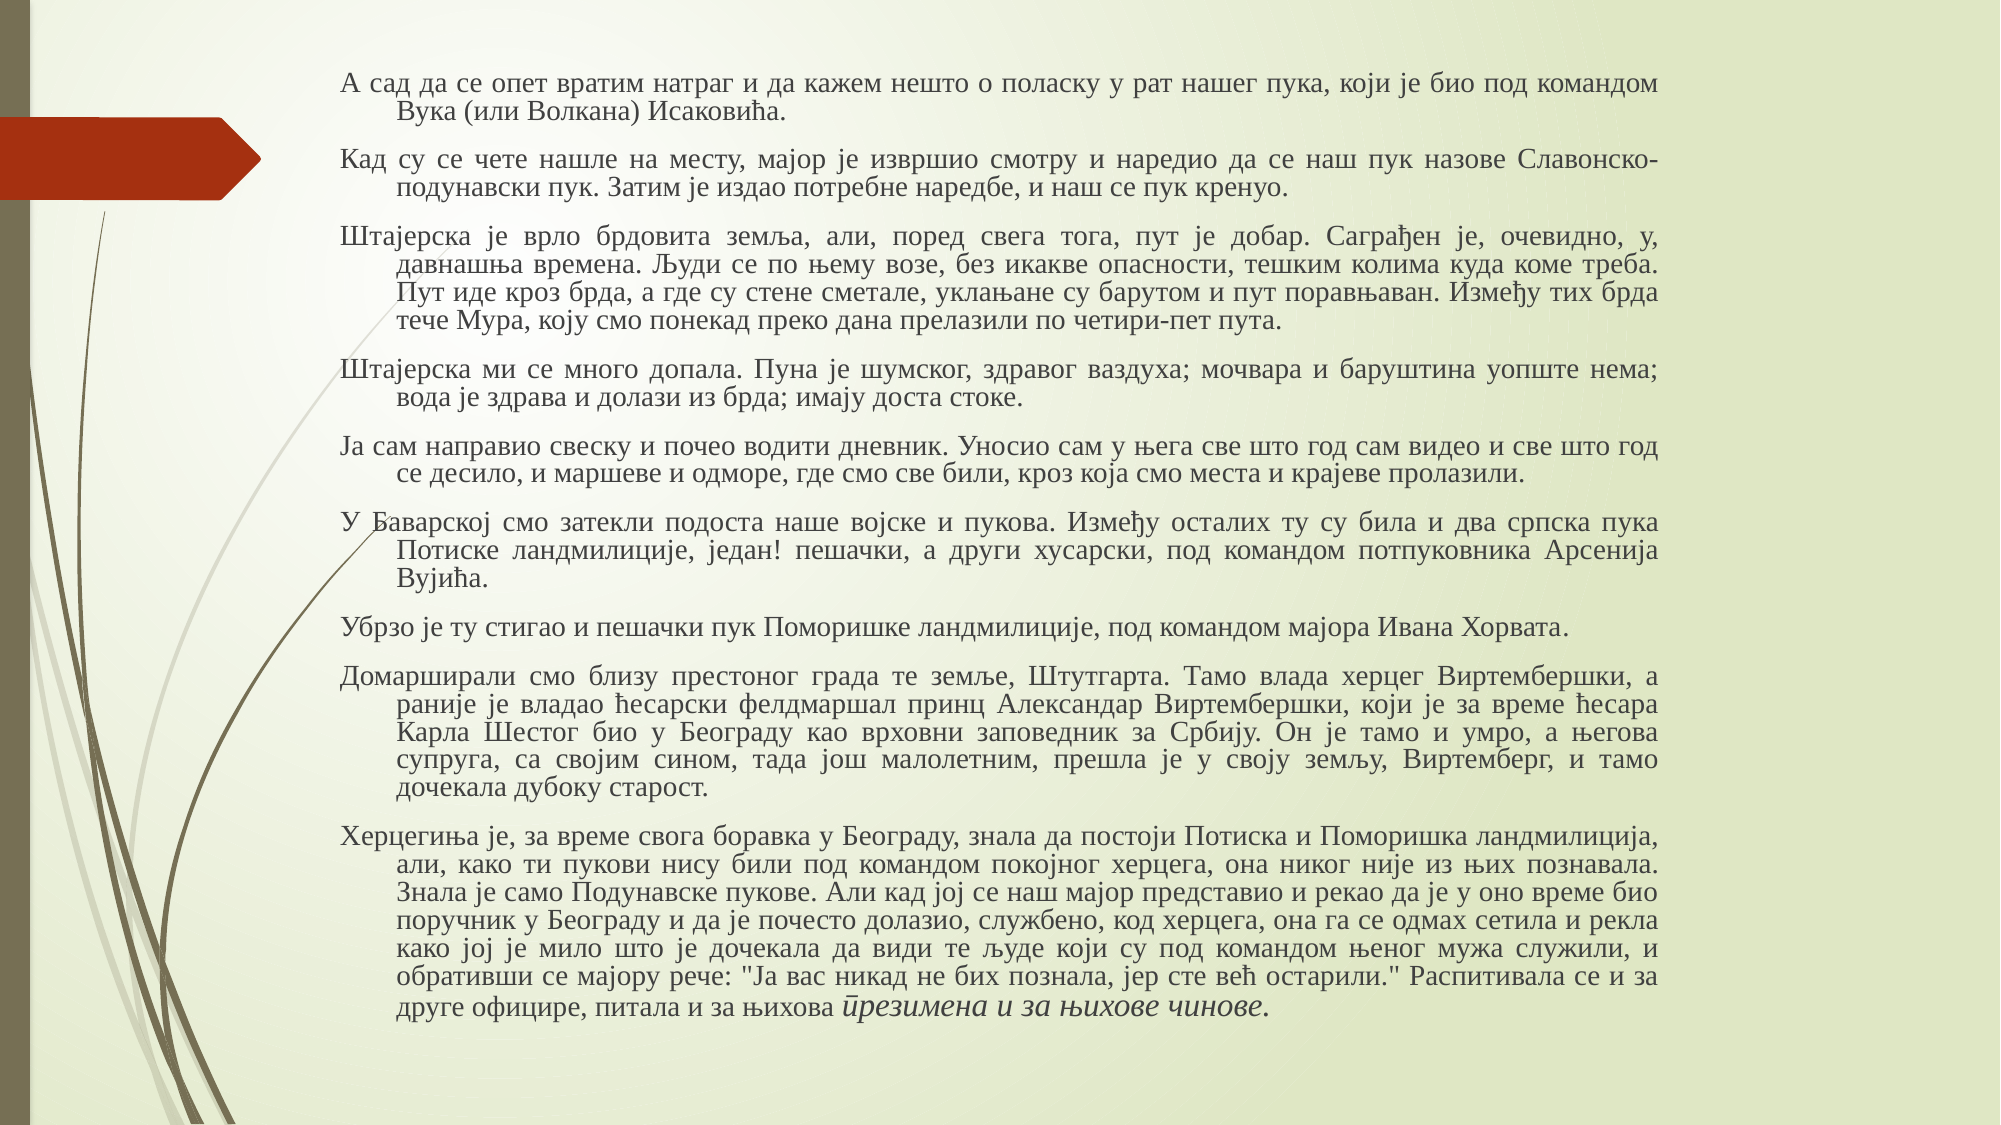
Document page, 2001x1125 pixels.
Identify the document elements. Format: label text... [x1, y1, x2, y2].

list А сад да се опет вратим натраг и да кажем нешто о поласку у рат нашег пука, који је био под командом Вука (или Волкана) Исаковића. Кад су се чете нашле на месту, мајор је извршио смотру и наредио да се наш пук назове Славонско-подунавски пук. Затим је издао потребне наредбе, и наш се пук кренуо. Штајерска је врло брдовита земља, али, поред свега тога, пут је добар. Саграђен је, очевидно, у, давнашња времена. Људи се по њему возе, без икакве опасности, тешким колима куда коме треба. Пут иде кроз брда, а где су стене сметале, уклањане су барутом и пут поравњаван. Између тих брда тече Мура, коју смо понекад преко дана прелазили по четири-пет пута. Штајерска ми се много допала. Пуна је шумског, здравог ваздуха; мочвара и баруштина уопште нема; вода је здрава и долази из брда; имају доста стоке. Ја сам направио свеску и почео водити дневник. Уносио сам у њега све што год сам видео и све што год се десило, и маршеве и одморе, где смо све били, кроз која смо места и крајеве пролазили. У Баварској смо затекли подоста наше војске и пукова. Између осталих ту су била и два српска пука Потиске ландмилиције, један! пешачки, а други хусарски, под командом потпуковника Арсенија Вујића. Убрзо је ту стигао и пешачки пук Поморишке ландмилиције, под командом мајора Ивана Хорвата. Домарширали смо близу престоног града те земље, Штутгарта. Тамо влада херцег Виртембершки, а раније је владао ћесарски фелдмаршал принц Александар Виртембершки, који је за време ћесара Карла Шестог био у Београду као врховни заповедник за Србију. Он је тамо и умро, а његова супруга, са својим сином, тада још малолетним, прешла је у своју земљу, Виртемберг, и тамо дочекала дубоку старост. Херцегиња је, за време свога боравка у Београду, знала да постоји Потиска и Поморишка ландмилиција, али, како ти пукови нису били под командом покојног херцега, она никог није из њих познавала. Знала је само Подунавске пукове. Али кад јој се наш мајор представио и рекао да је у оно време био поручник у Београду и да је почесто долазио, службено, код херцега, она га се одмах сетила и рекла како јој је мило што је дочекала да види те људе који су под командом њеног мужа служили, и обративши се мајору рече: "Ја вас никад не бих познала, јер сте већ остарили." Распитивала се и за друге официре, питала и за њихова презимена и за њихове чинове. [324, 62, 1675, 1050]
